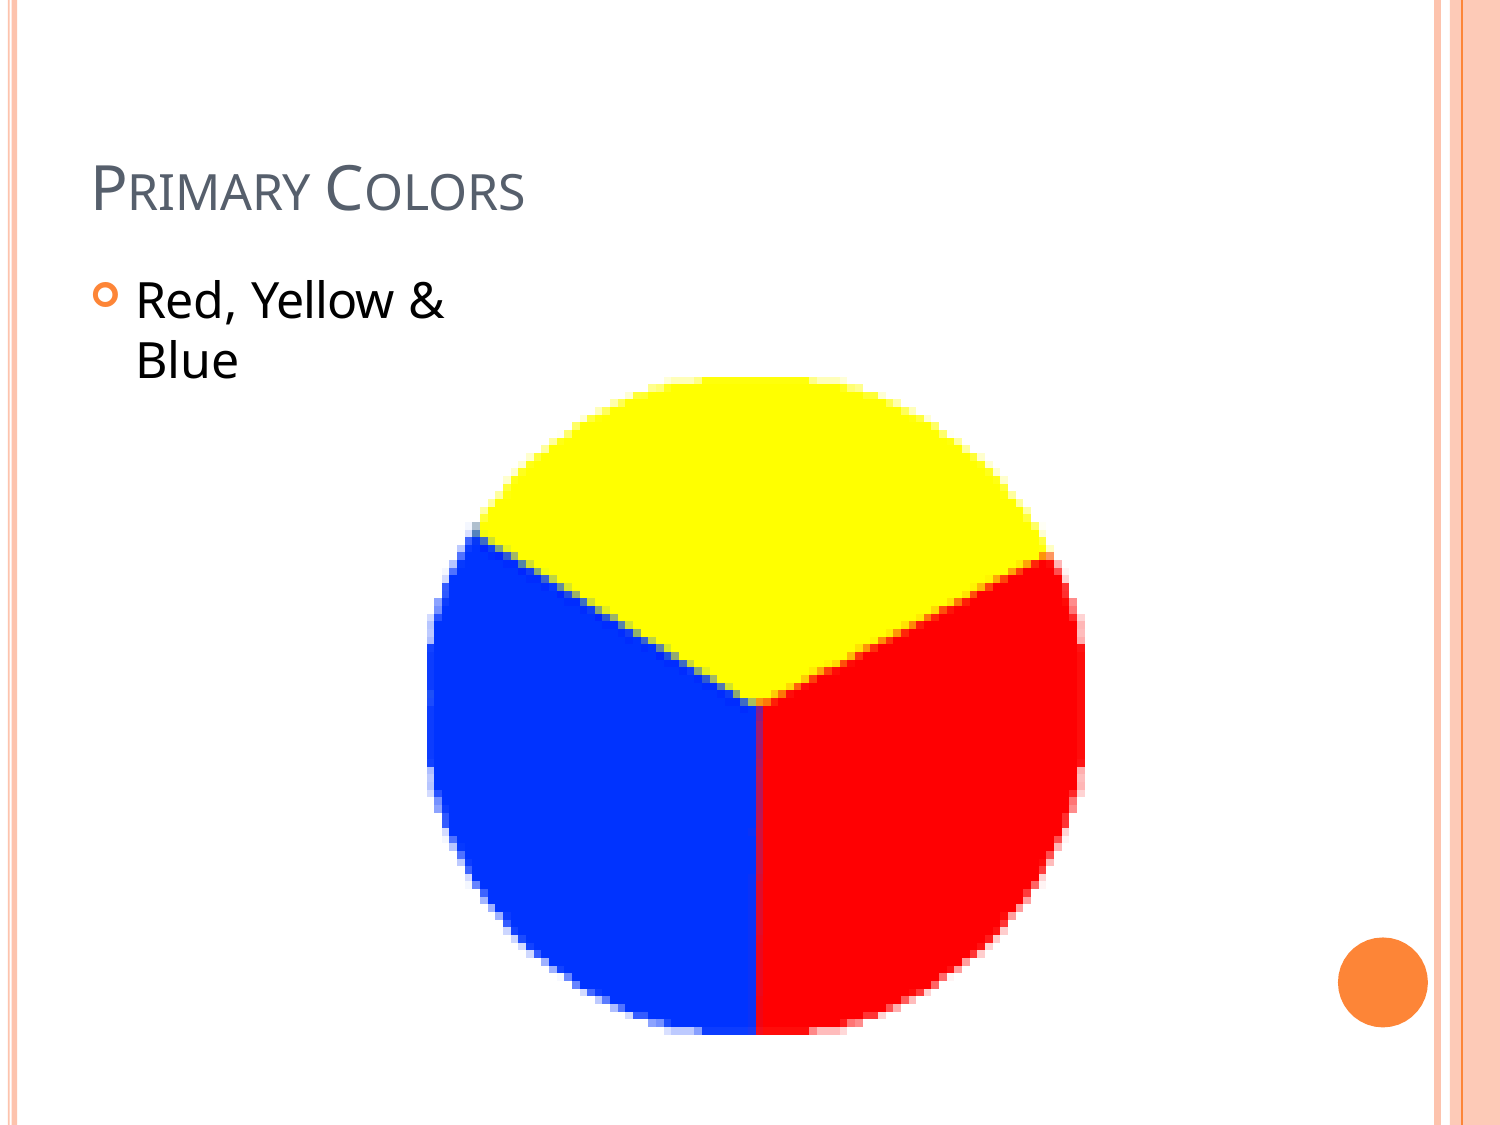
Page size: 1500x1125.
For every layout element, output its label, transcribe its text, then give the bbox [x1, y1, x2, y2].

title PRIMARY COLORS [87, 146, 564, 337]
picture [427, 377, 1085, 1035]
text_box Red, Yellow & Blue [87, 266, 560, 389]
